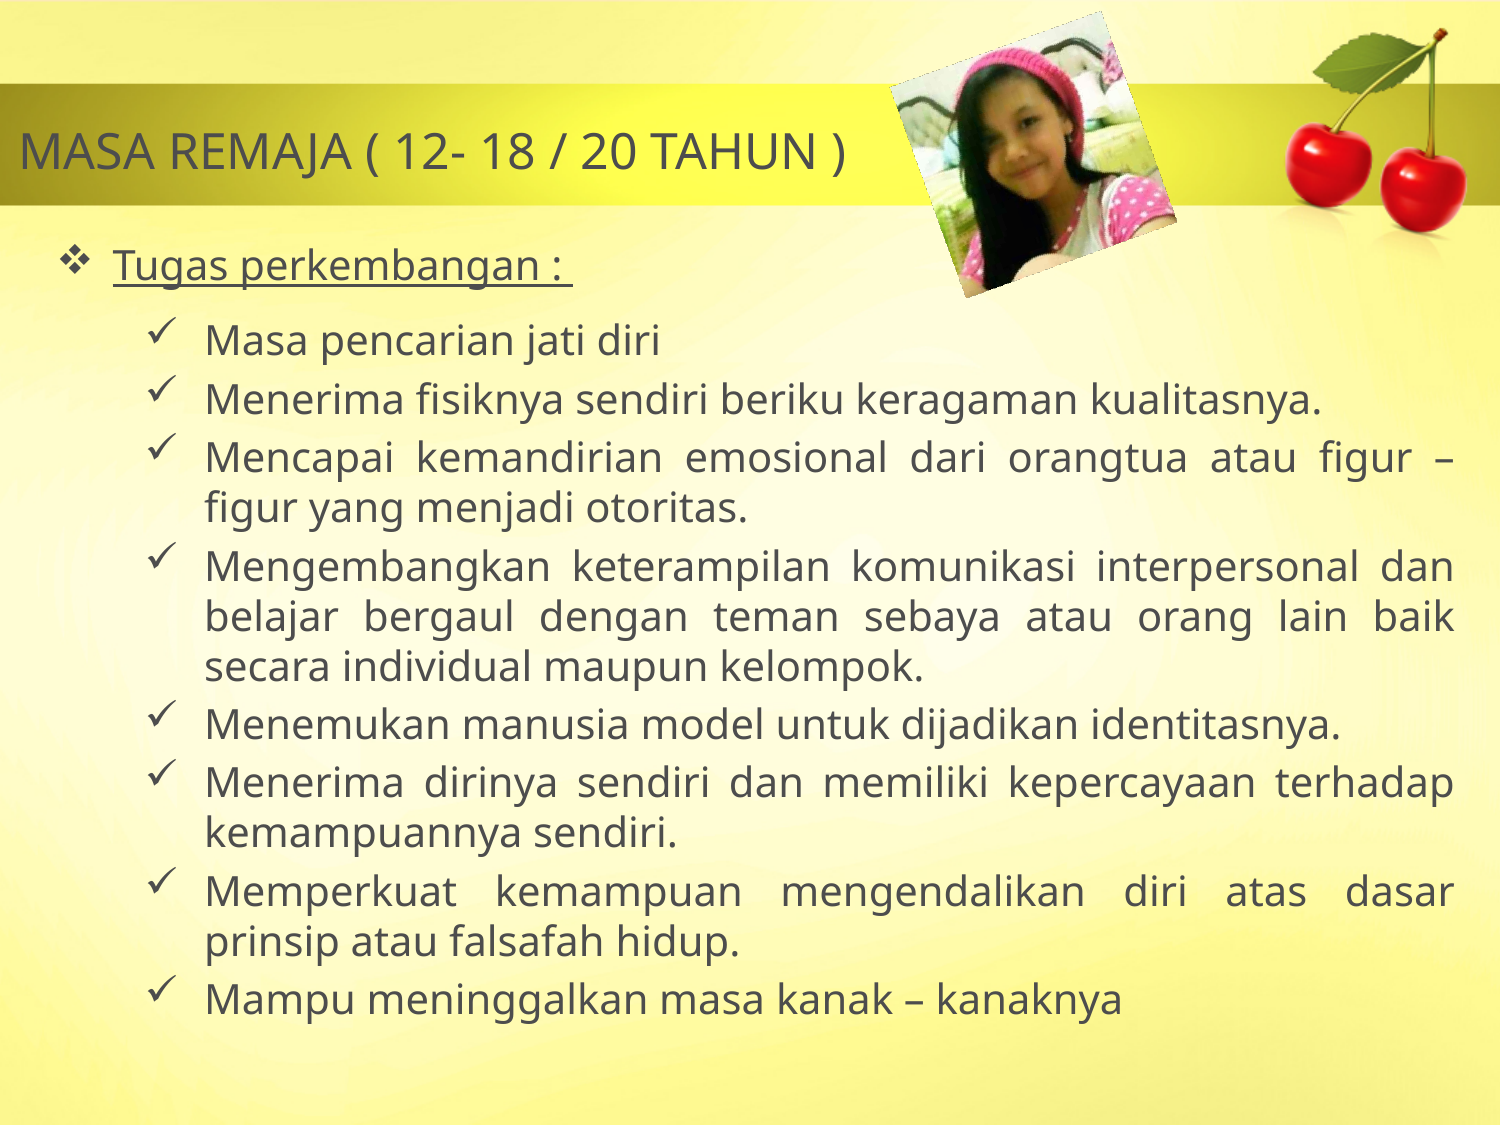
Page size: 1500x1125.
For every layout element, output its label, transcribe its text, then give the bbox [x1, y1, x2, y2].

list Tugas perkembangan : Masa pencarian jati diri Menerima fisiknya sendiri beriku keragaman kualitasnya. Mencapai kemandirian emosional dari orangtua atau figur – figur yang menjadi otoritas. Mengembangkan keterampilan komunikasi interpersonal dan belajar bergaul dengan teman sebaya atau orang lain baik secara individual maupun kelompok. Menemukan manusia model untuk dijadikan identitasnya. Menerima dirinya sendiri dan memiliki kepercayaan terhadap kemampuannya sendiri. Memperkuat kemampuan mengendalikan diri atas dasar prinsip atau falsafah hidup. Mampu meninggalkan masa kanak – kanaknya [41, 231, 1471, 1083]
title MASA REMAJA ( 12- 18 / 20 TAHUN ) [3, 97, 890, 201]
picture [0, 0, 1500, 1125]
